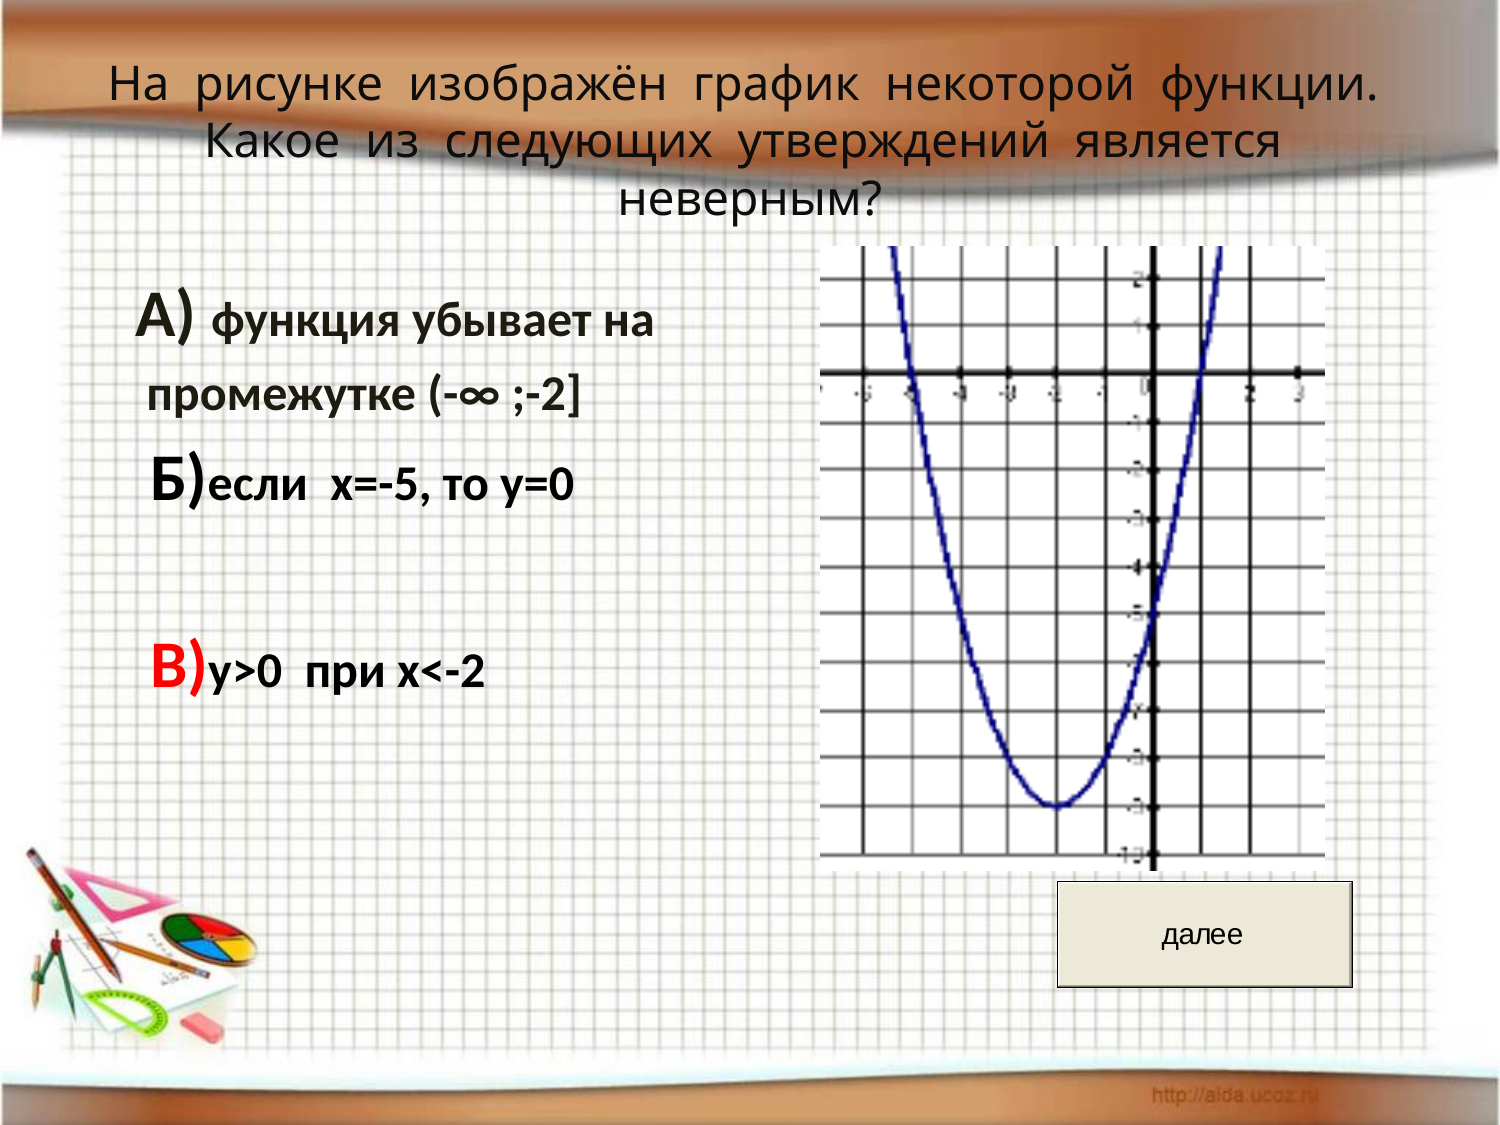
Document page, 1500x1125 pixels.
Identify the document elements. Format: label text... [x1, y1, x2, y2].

picture [0, 0, 1500, 1125]
title На рисунке изображён график некоторой функции. Какое из следующих утверждений является неверным? [75, 45, 1425, 233]
list А) функция убывает на промежутке (-∞ ;-2] Б)если х=-5, то у=0 В)y>0 при х<-2 [75, 262, 1425, 1005]
